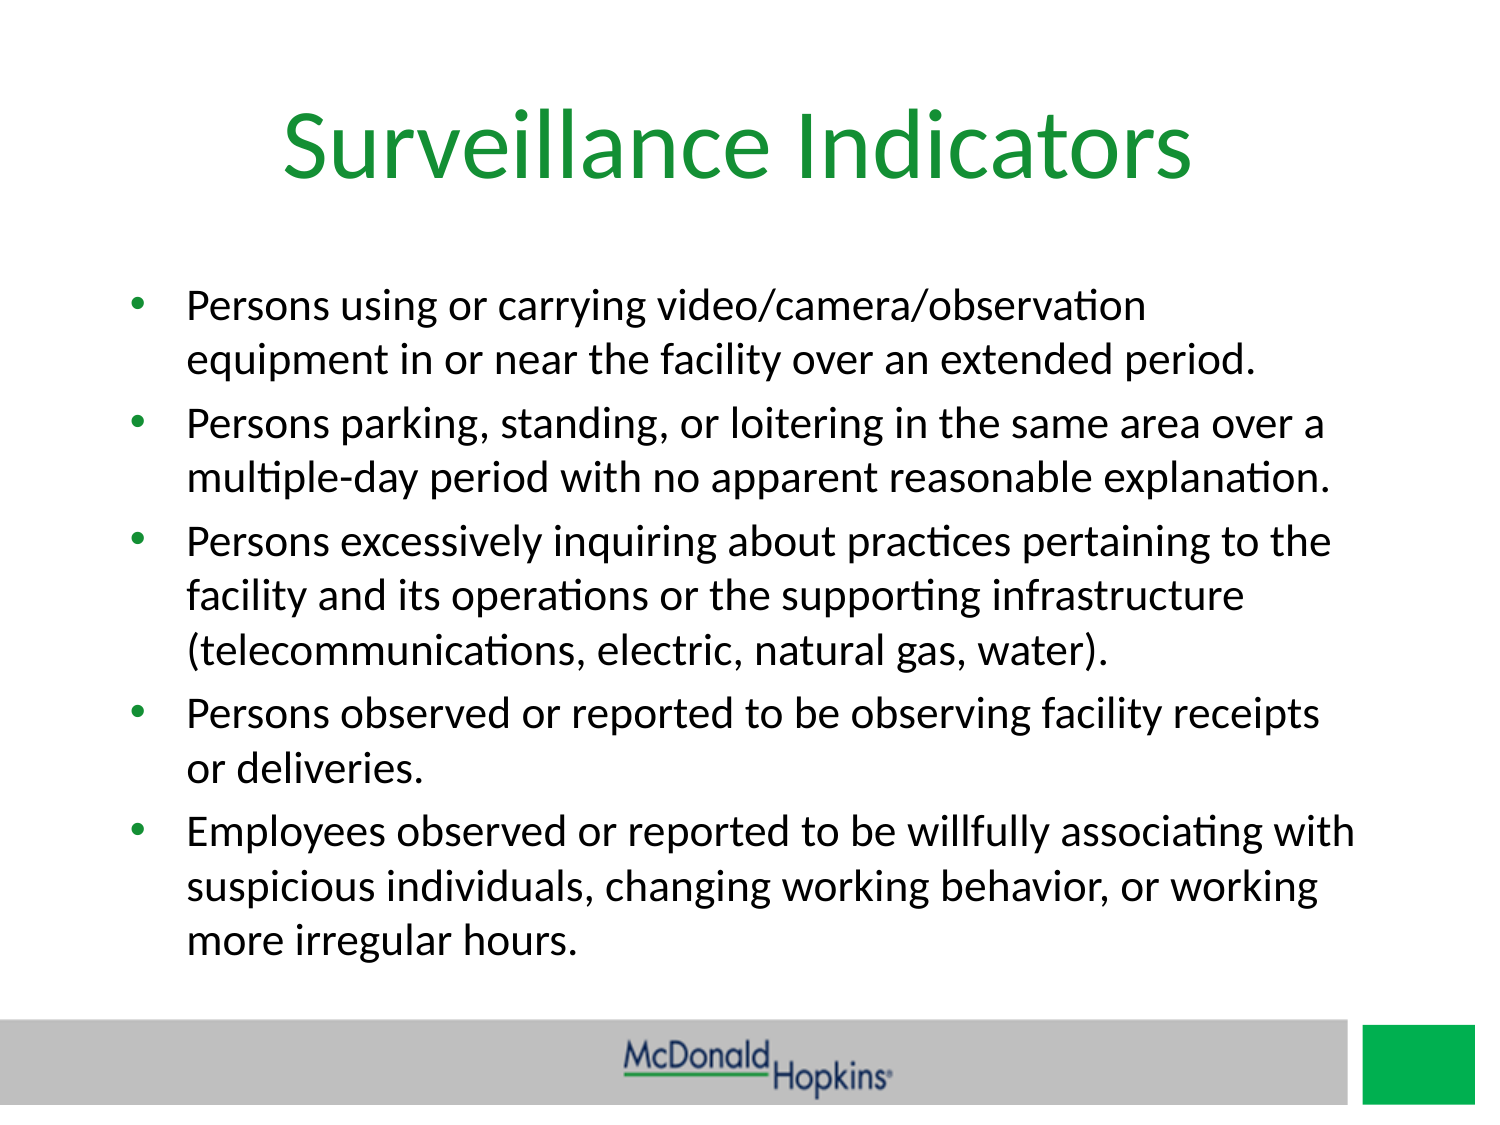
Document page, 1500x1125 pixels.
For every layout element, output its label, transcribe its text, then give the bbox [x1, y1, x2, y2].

picture [0, 1018, 1348, 1105]
title Surveillance Indicators [75, 45, 1425, 233]
footer [837, 1044, 1063, 1105]
list Persons using or carrying video/camera/observation equipment in or near the facility over an extended period. Persons parking, standing, or loitering in the same area over a multiple-day period with no apparent reasonable explanation. Persons excessively inquiring about practices pertaining to the facility and its operations or the supporting infrastructure (telecommunications, electric, natural gas, water). Persons observed or reported to be observing facility receipts or deliveries. Employees observed or reported to be willfully associating with suspicious individuals, changing working behavior, or working more irregular hours. [114, 267, 1375, 1043]
